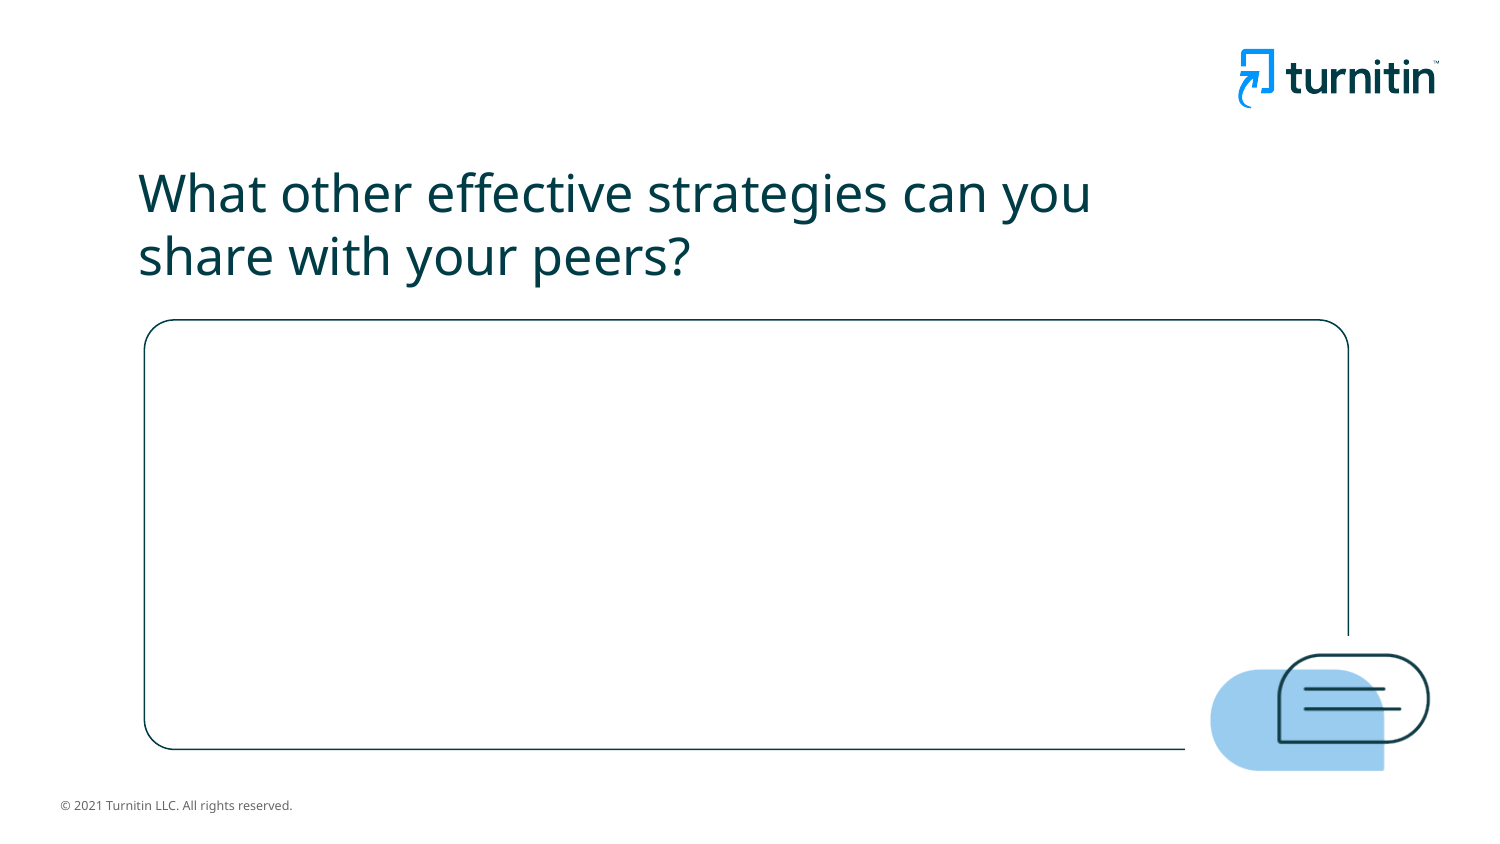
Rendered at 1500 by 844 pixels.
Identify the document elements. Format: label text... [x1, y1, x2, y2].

text_box What other effective strategies can you share with your peers? [123, 145, 1156, 254]
text_box [144, 319, 1349, 750]
picture [1193, 578, 1441, 844]
picture [1229, 30, 1447, 127]
text_box © 2021 Turnitin LLC. All rights reserved. [45, 782, 375, 821]
